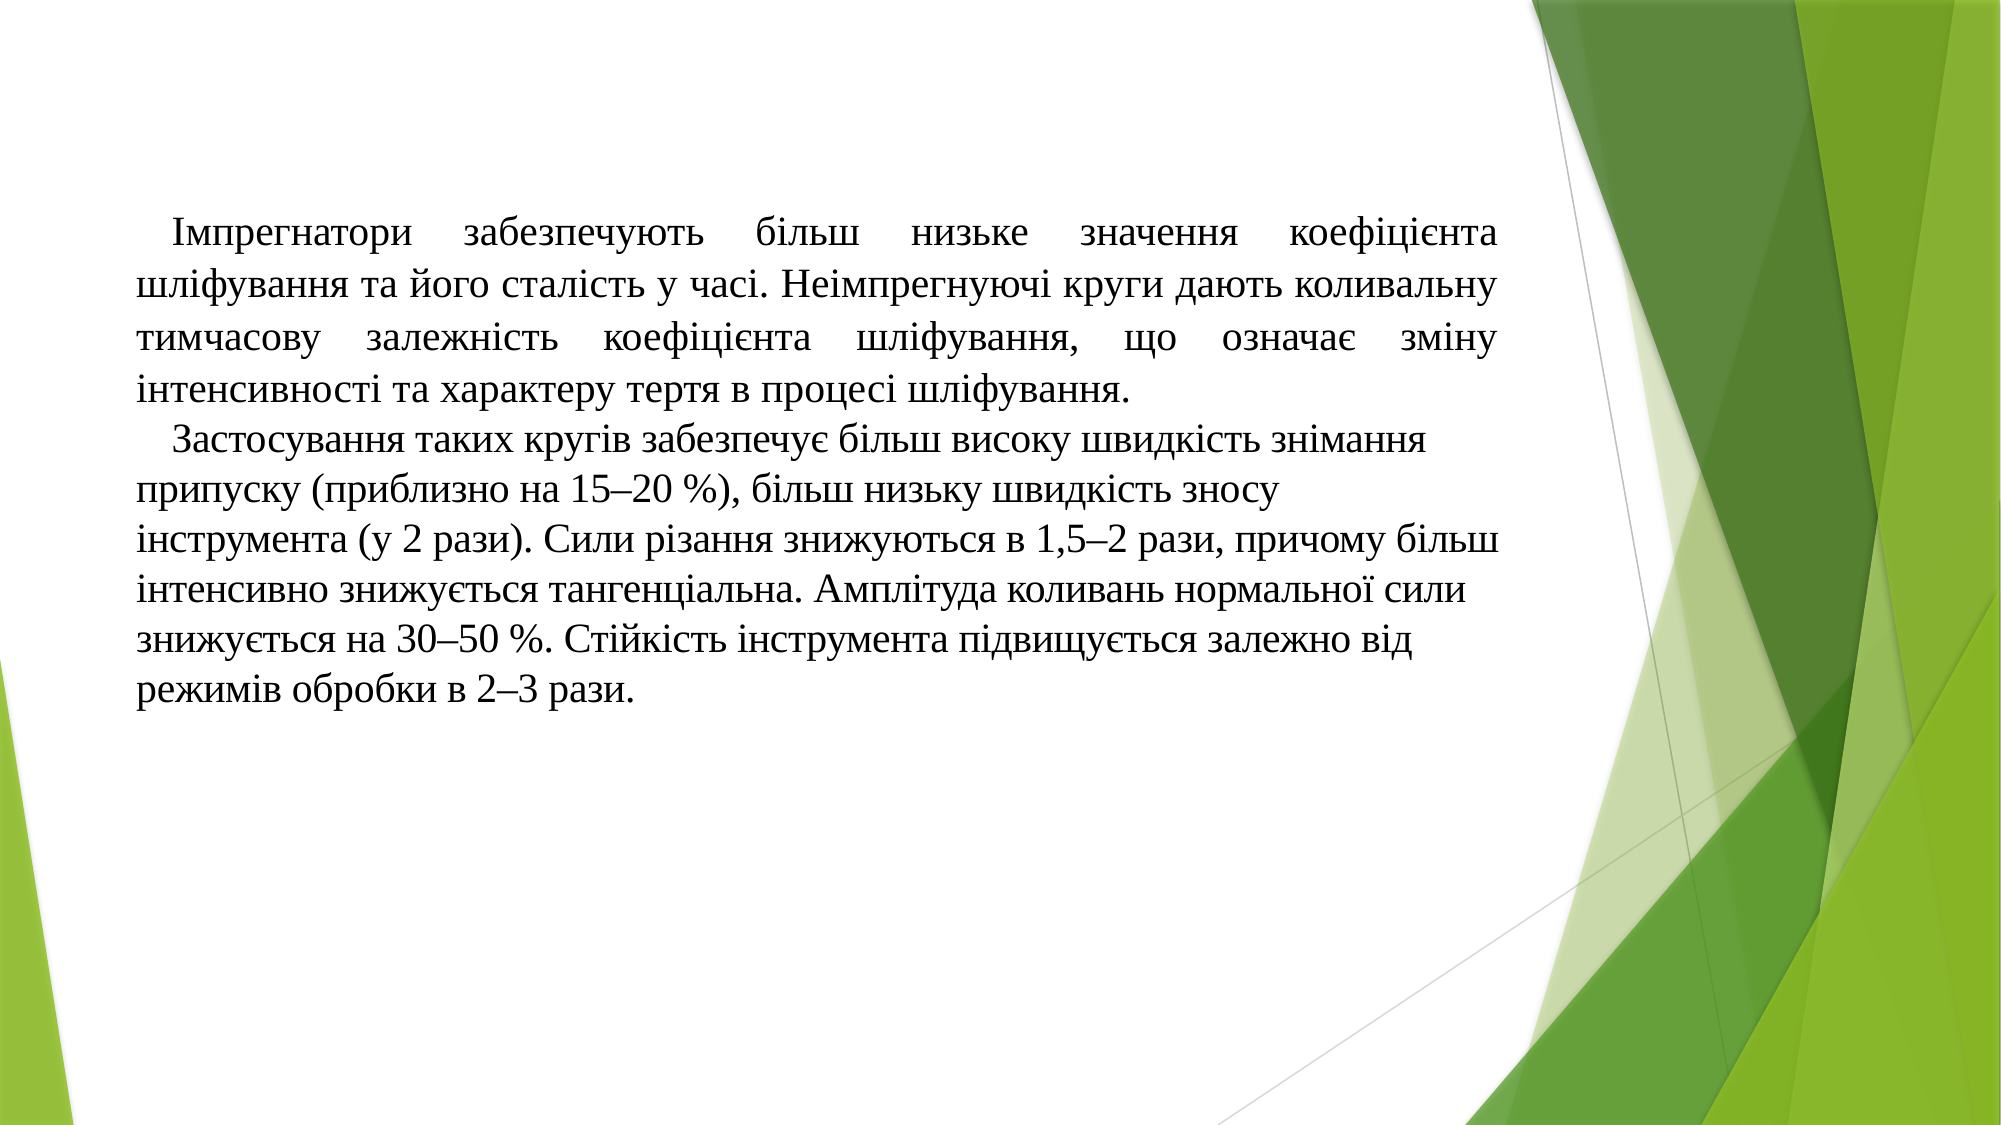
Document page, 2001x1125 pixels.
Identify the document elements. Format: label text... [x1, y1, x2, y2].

text_box Імпрегнатори забезпечують більш низьке значення коефіцієнта шліфування та його сталість у часі. Неімпрегнуючі круги дають коливальну тимчасову залежність коефіцієнта шліфування, що означає зміну інтенсивності та характеру тертя в процесі шліфування. Застосування таких кругів забезпечує більш високу швидкість знімання припуску (приблизно на 15–20 %), більш низьку швидкість зносу інструмента (у 2 рази). Сили різання знижуються в 1,5–2 рази, причому більш інтенсивно знижується тангенціальна. Амплітуда коливань нормальної сили знижується на 30–50 %. Стійкість інструмента підвищується залежно від режимів обробки в 2–3 рази. [121, 193, 1513, 719]
